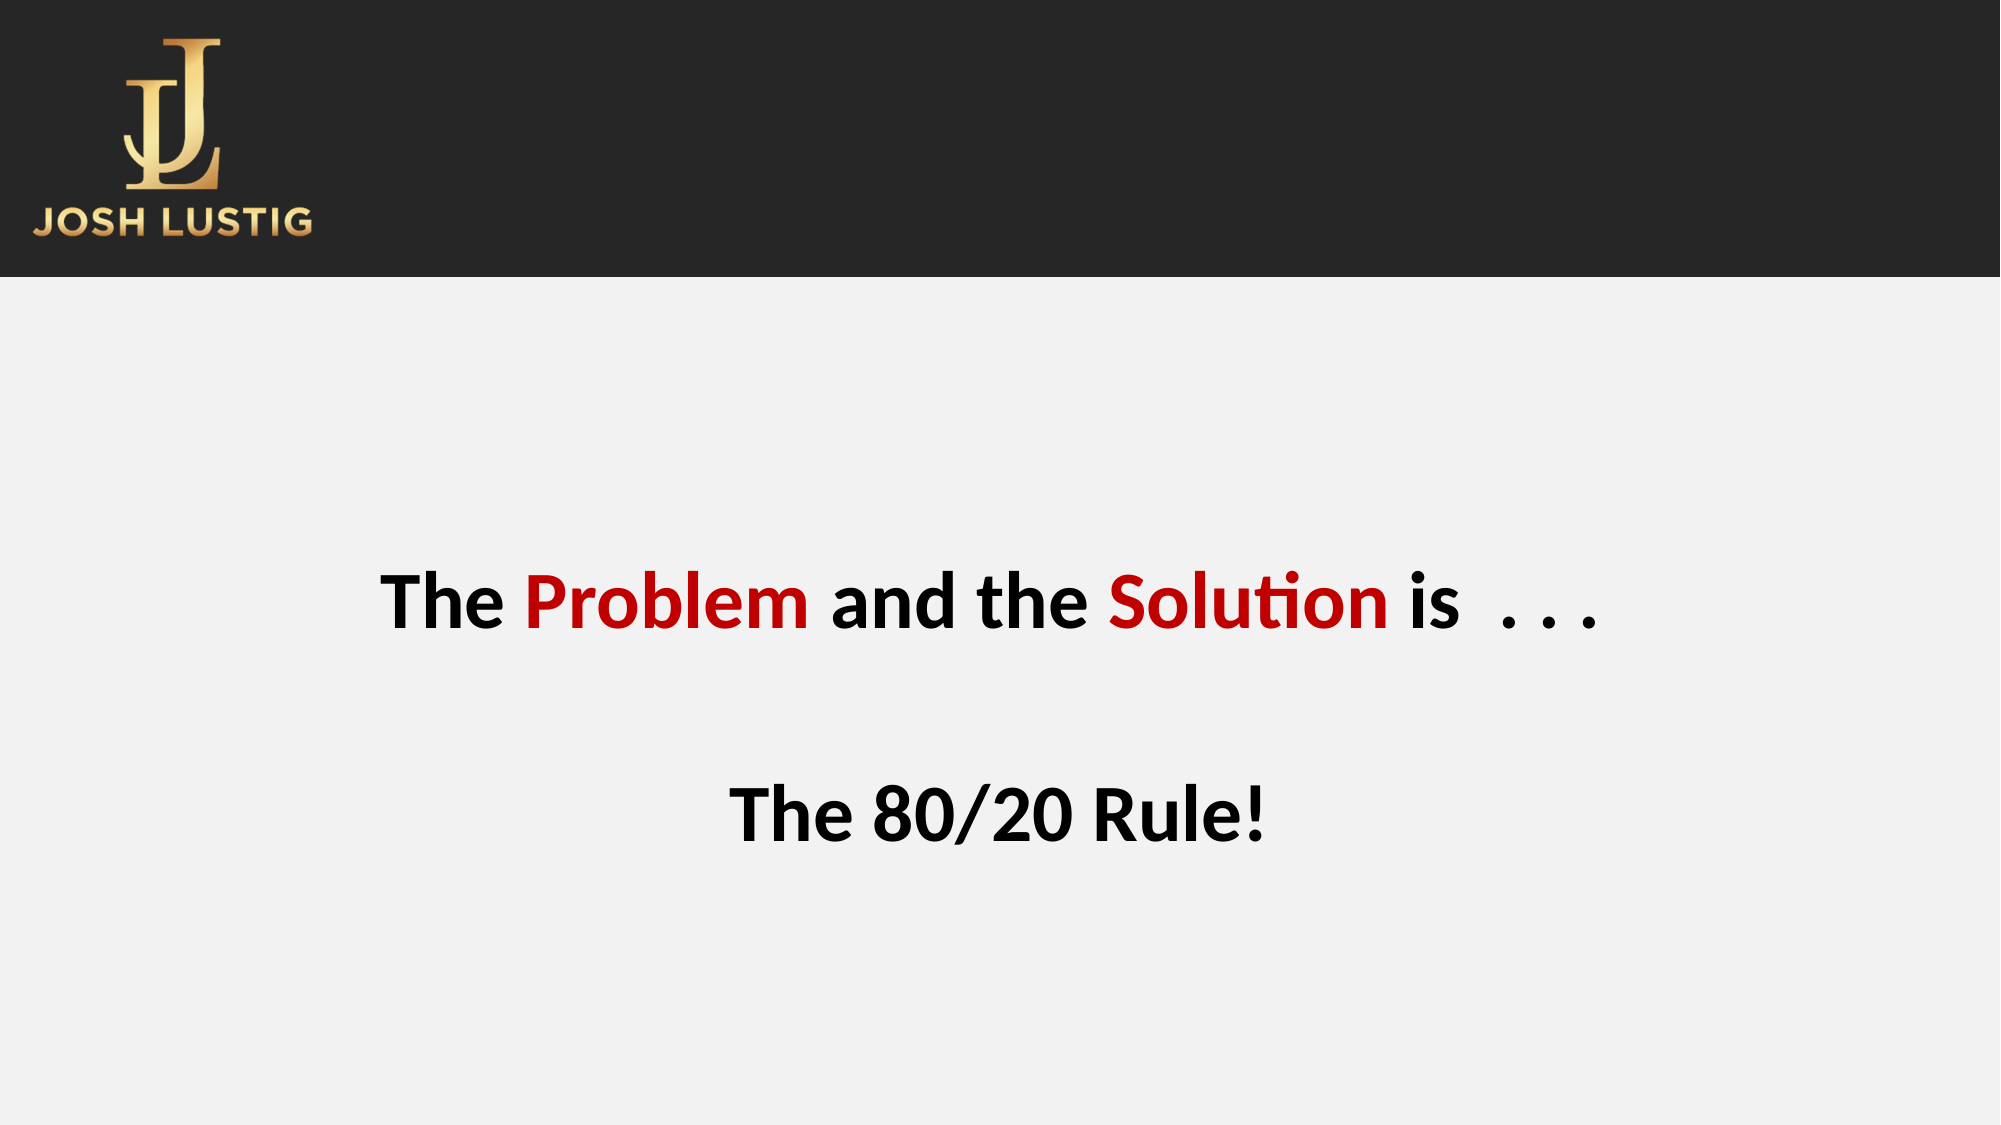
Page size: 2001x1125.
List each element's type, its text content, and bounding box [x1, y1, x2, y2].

text_box [0, 276, 2000, 1125]
picture [0, 0, 393, 380]
text_box [393, 0, 2000, 276]
list The Problem and the Solution is . . . The 80/20 Rule! [20, 433, 1980, 870]
